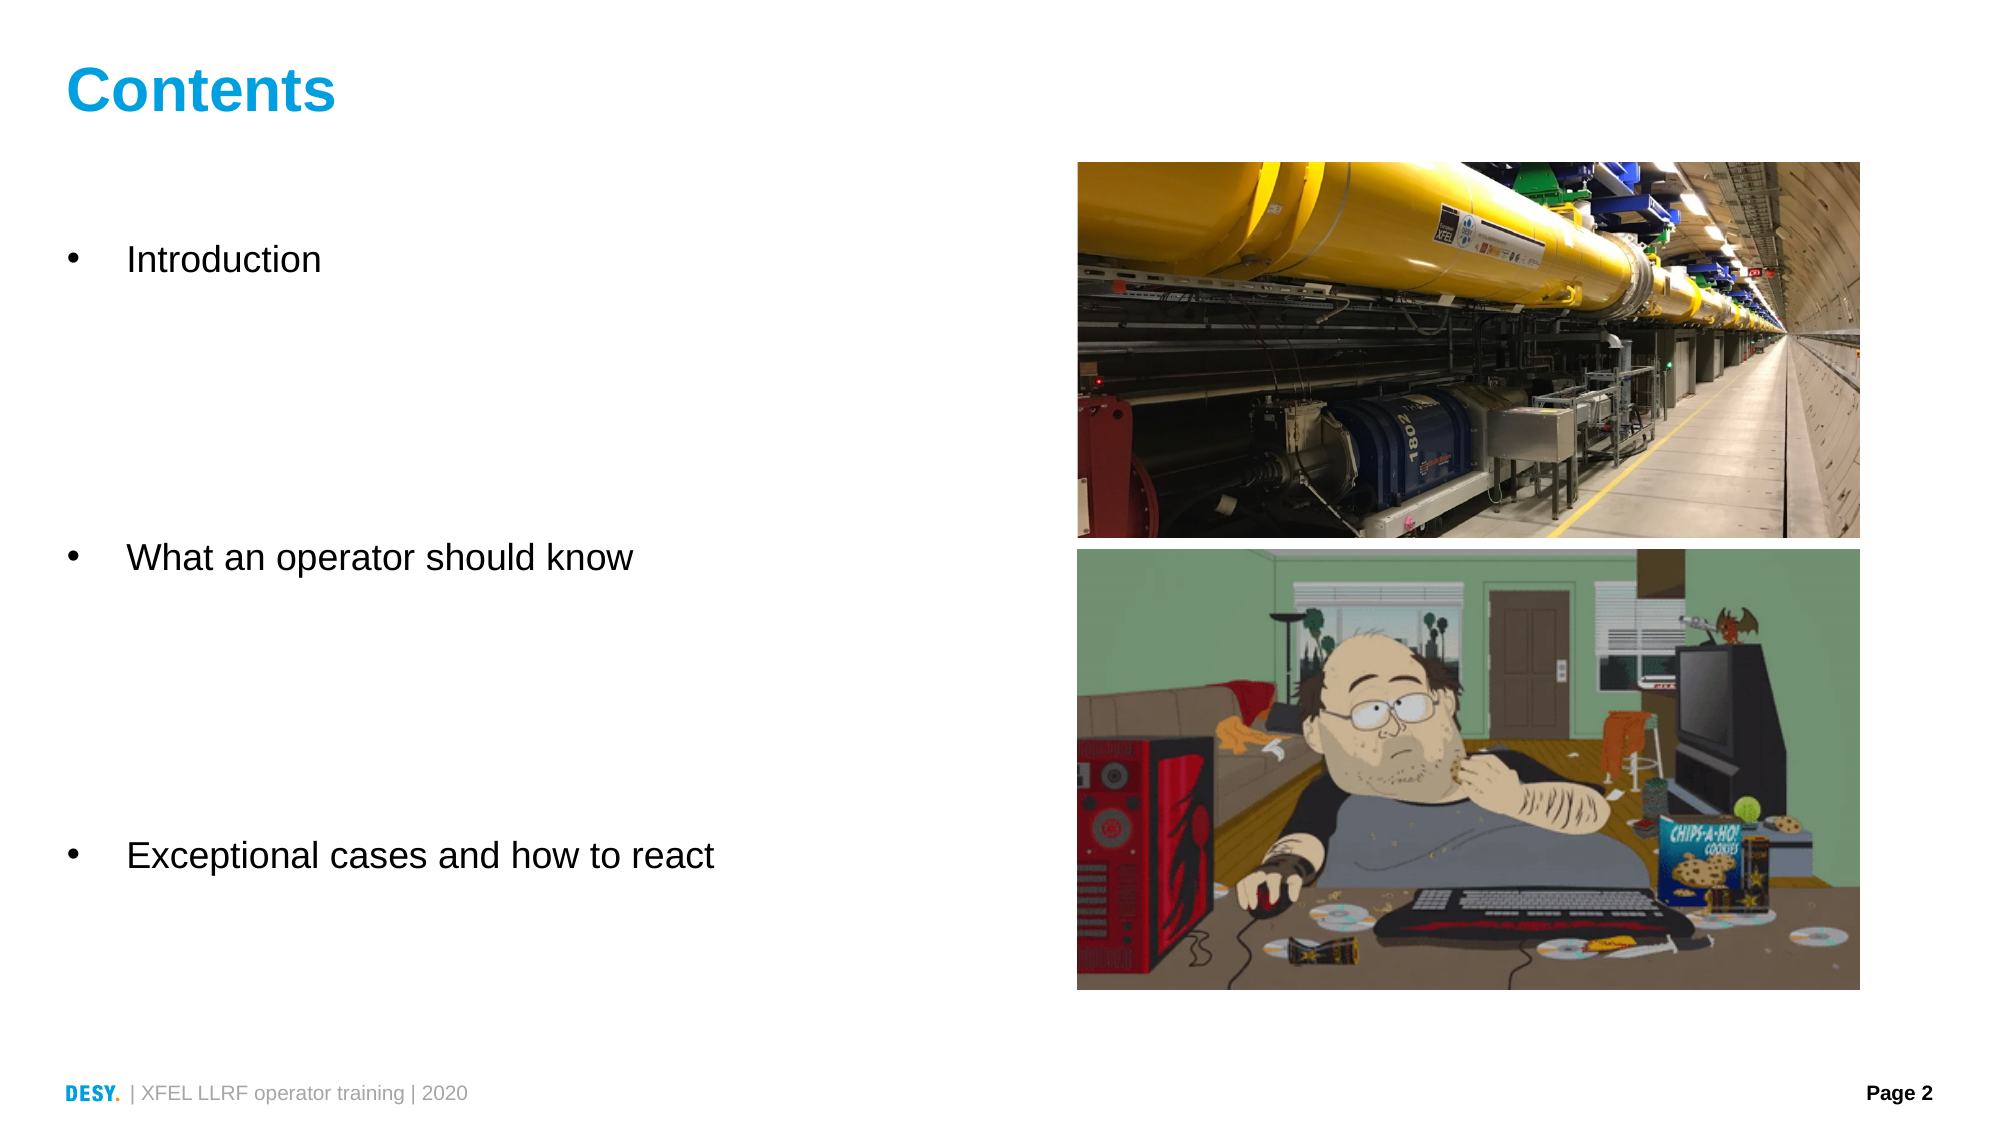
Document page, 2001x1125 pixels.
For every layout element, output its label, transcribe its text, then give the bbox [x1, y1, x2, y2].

list Introduction What an operator should know Exceptional cases and how to react [66, 230, 1933, 1053]
picture [1077, 549, 1860, 990]
title Contents [66, 57, 1933, 132]
footer | XFEL LLRF operator training | 2020 [129, 1079, 1762, 1111]
picture [1077, 162, 1860, 538]
